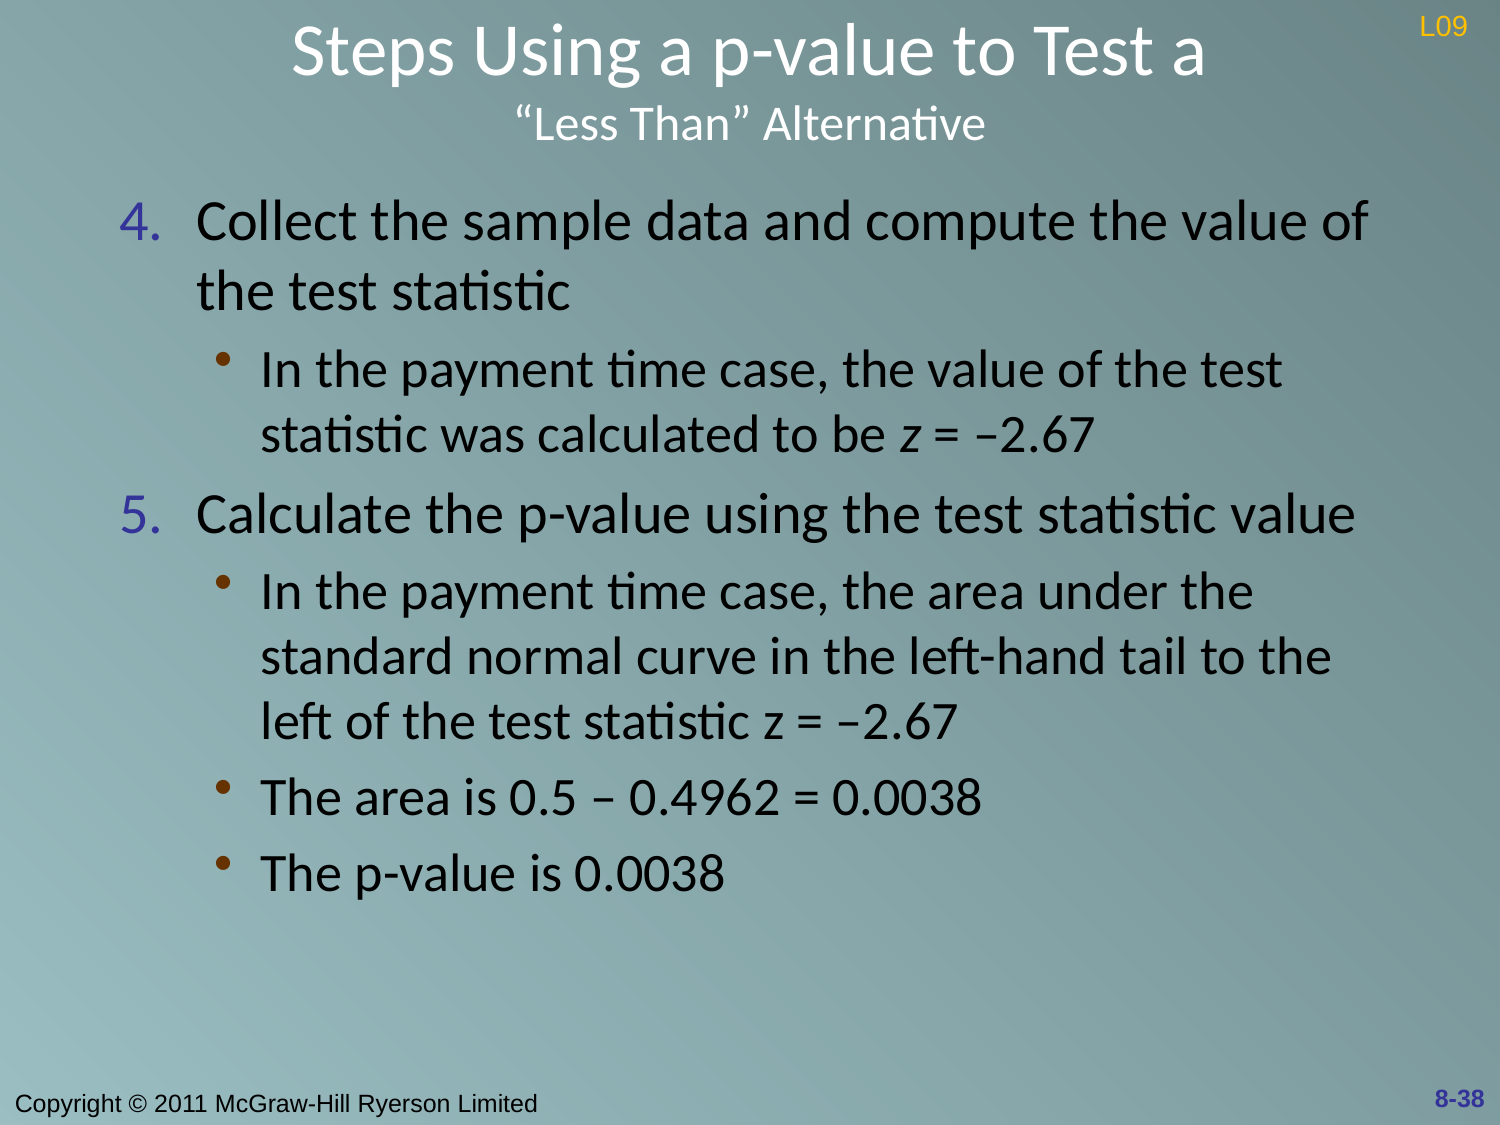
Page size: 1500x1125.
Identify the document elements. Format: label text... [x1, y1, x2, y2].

text_box L09 [1387, 0, 1500, 50]
slide_number 8-38 [1149, 1074, 1500, 1125]
title Steps Using a p-value to Test a “Less Than” Alternative [99, 0, 1400, 151]
list Collect the sample data and compute the value of the test statistic In the payment time case, the value of the test statistic was calculated to be z = –2.67 Calculate the p-value using the test statistic value In the payment time case, the area under the standard normal curve in the left-hand tail to the left of the test statistic z = –2.67 The area is 0.5 – 0.4962 = 0.0038 The p-value is 0.0038 [104, 174, 1405, 1063]
